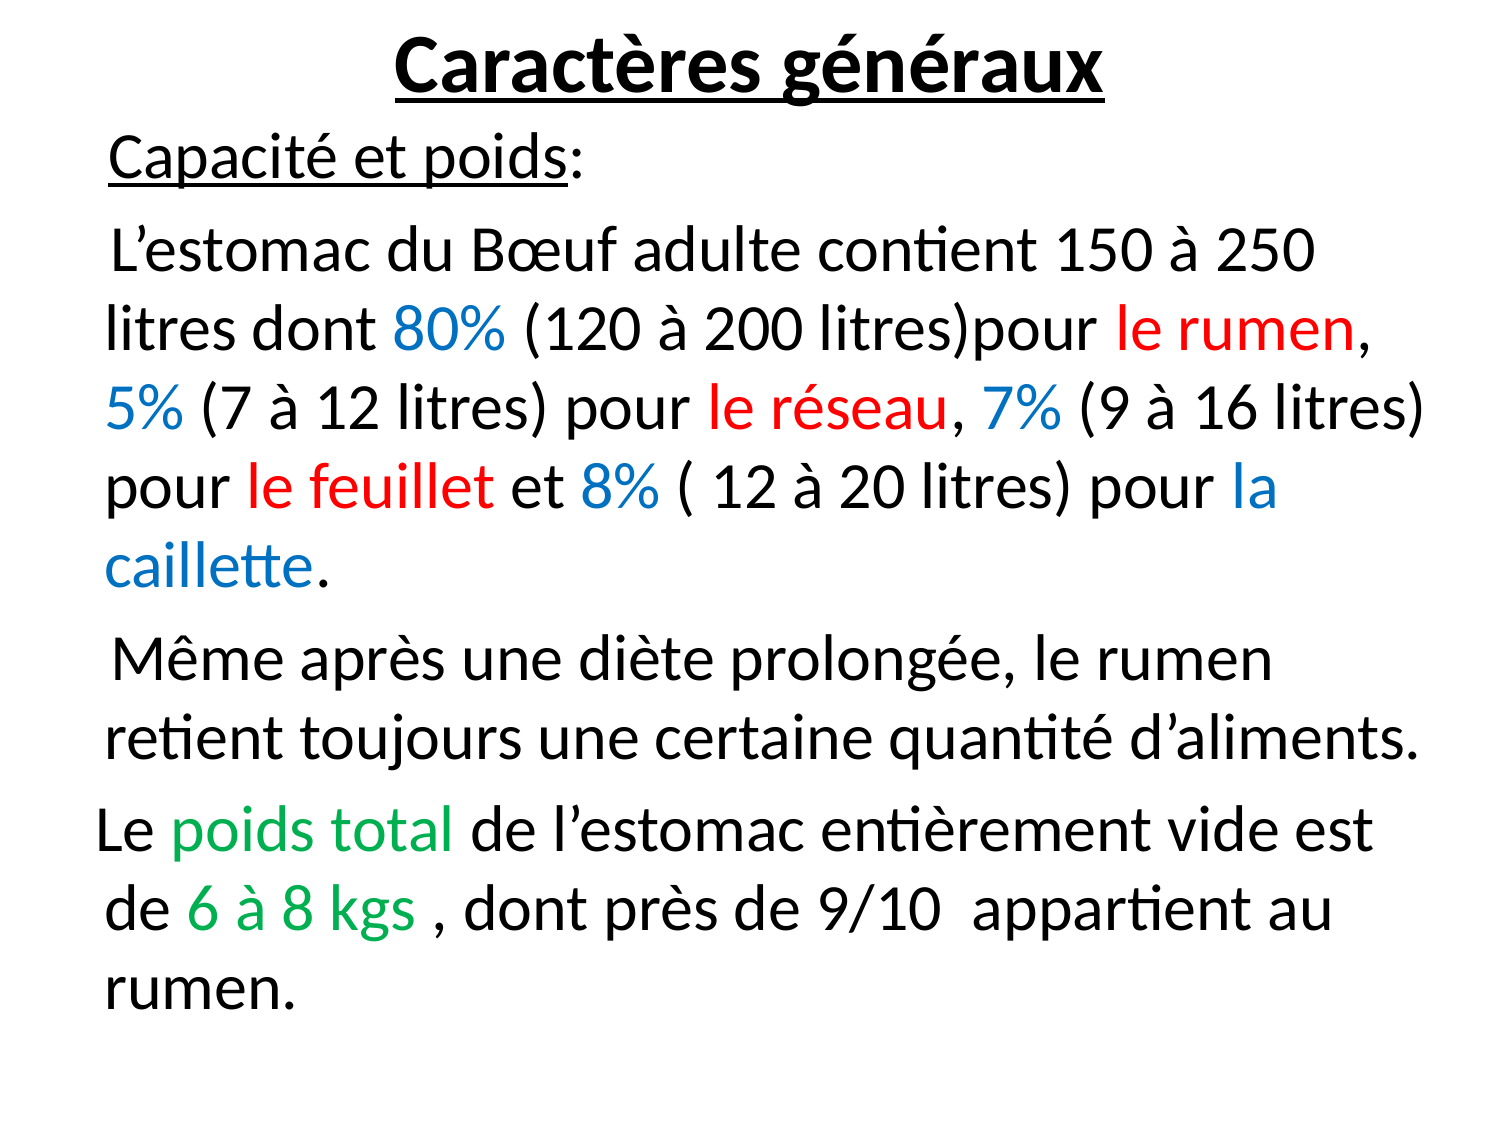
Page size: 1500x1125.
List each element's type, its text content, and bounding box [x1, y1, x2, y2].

title Caractères généraux [75, 0, 1425, 105]
list Capacité et poids: L’estomac du Bœuf adulte contient 150 à 250 litres dont 80% (120 à 200 litres)pour le rumen, 5% (7 à 12 litres) pour le réseau, 7% (9 à 16 litres) pour le feuillet et 8% ( 12 à 20 litres) pour la caillette. Même après une diète prolongée, le rumen retient toujours une certaine quantité d’aliments. Le poids total de l’estomac entièrement vide est de 6 à 8 kgs , dont près de 9/10 appartient au rumen. [35, 105, 1465, 1090]
